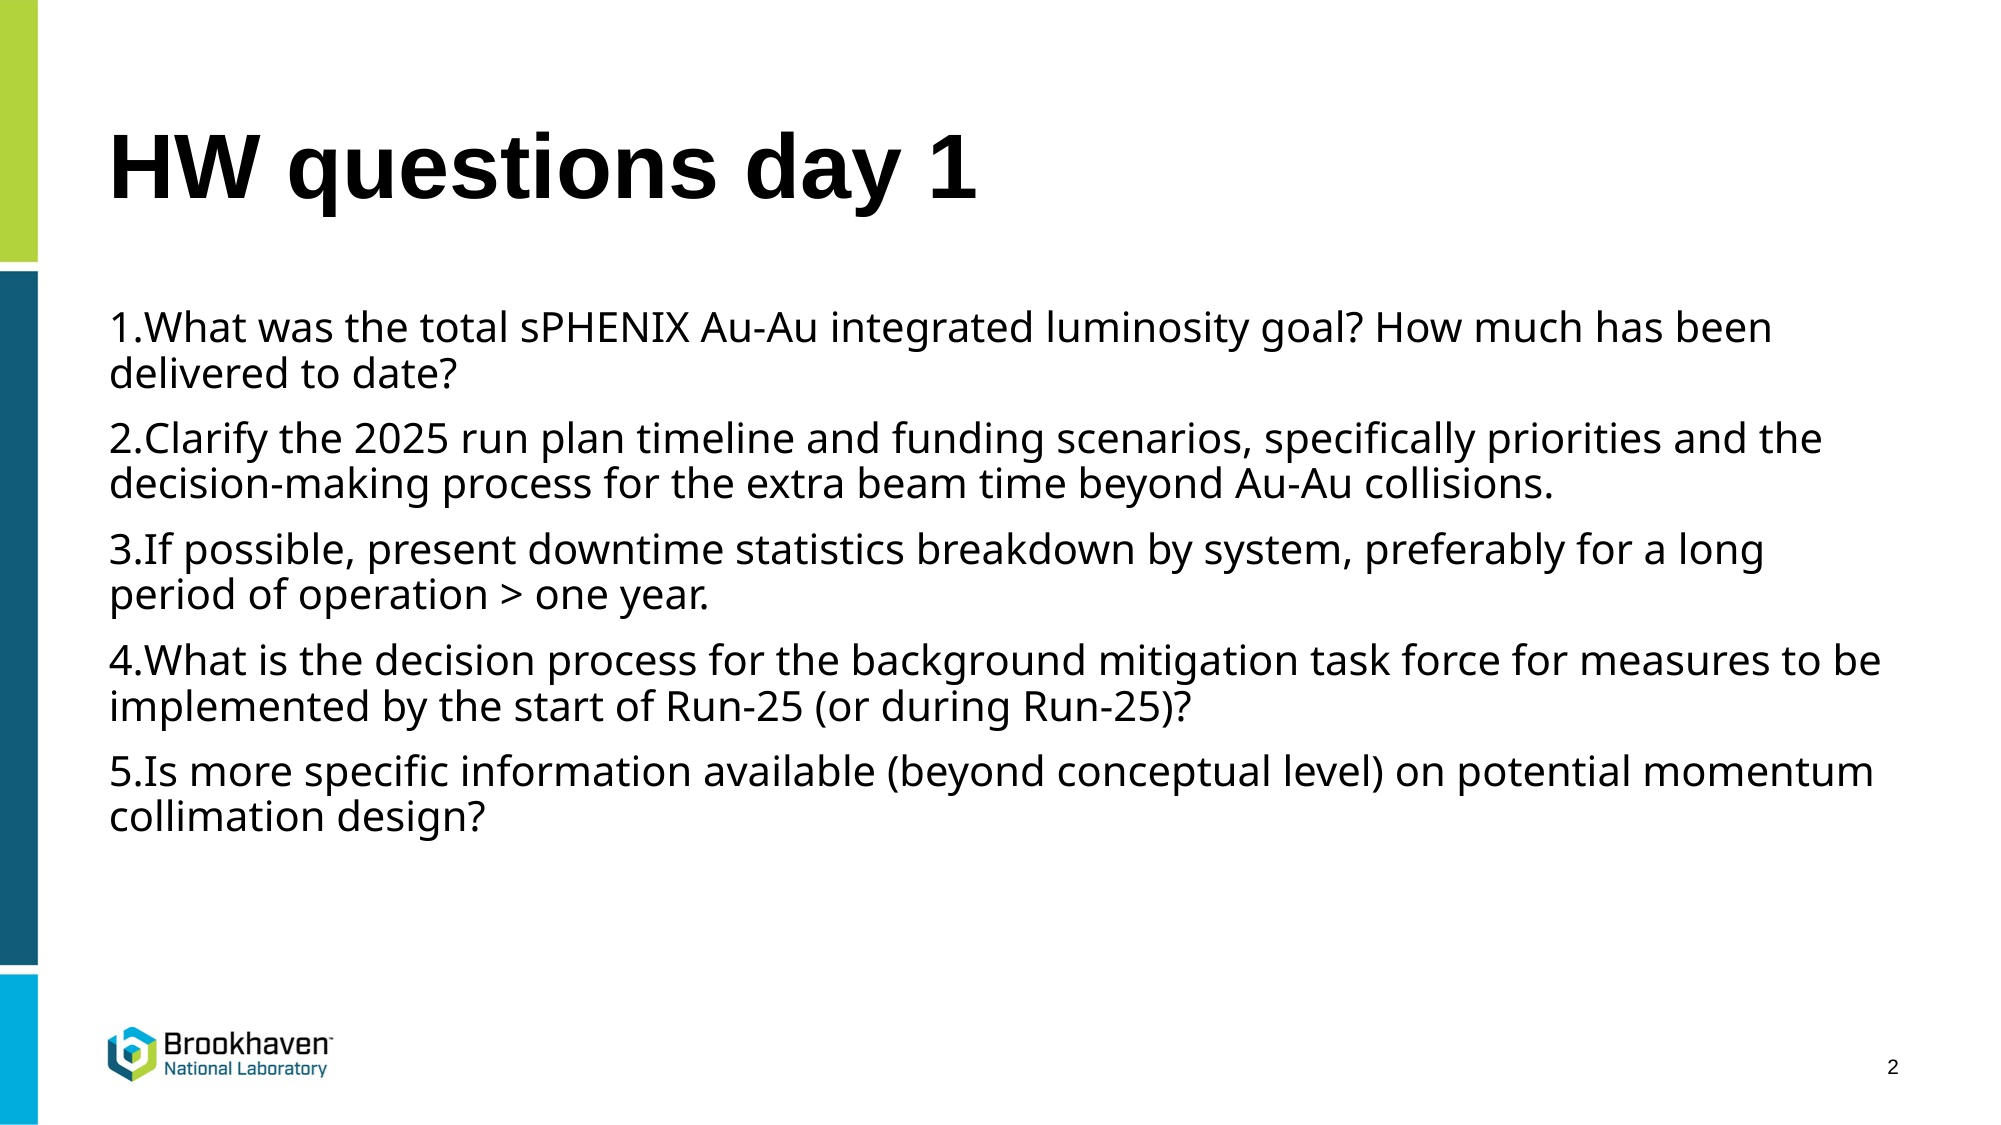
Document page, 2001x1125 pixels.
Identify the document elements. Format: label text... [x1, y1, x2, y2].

picture [0, 0, 2001, 1125]
list What was the total sPHENIX Au-Au integrated luminosity goal? How much has been delivered to date? Clarify the 2025 run plan timeline and funding scenarios, specifically priorities and the decision-making process for the extra beam time beyond Au-Au collisions. If possible, present downtime statistics breakdown by system, preferably for a long period of operation > one year. What is the decision process for the background mitigation task force for measures to be implemented by the start of Run-25 (or during Run-25)? Is more specific information available (beyond conceptual level) on potential momentum collimation design? [93, 299, 1907, 990]
title HW questions day 1 [93, 59, 1907, 278]
slide_number 2 [1835, 1036, 1907, 1097]
